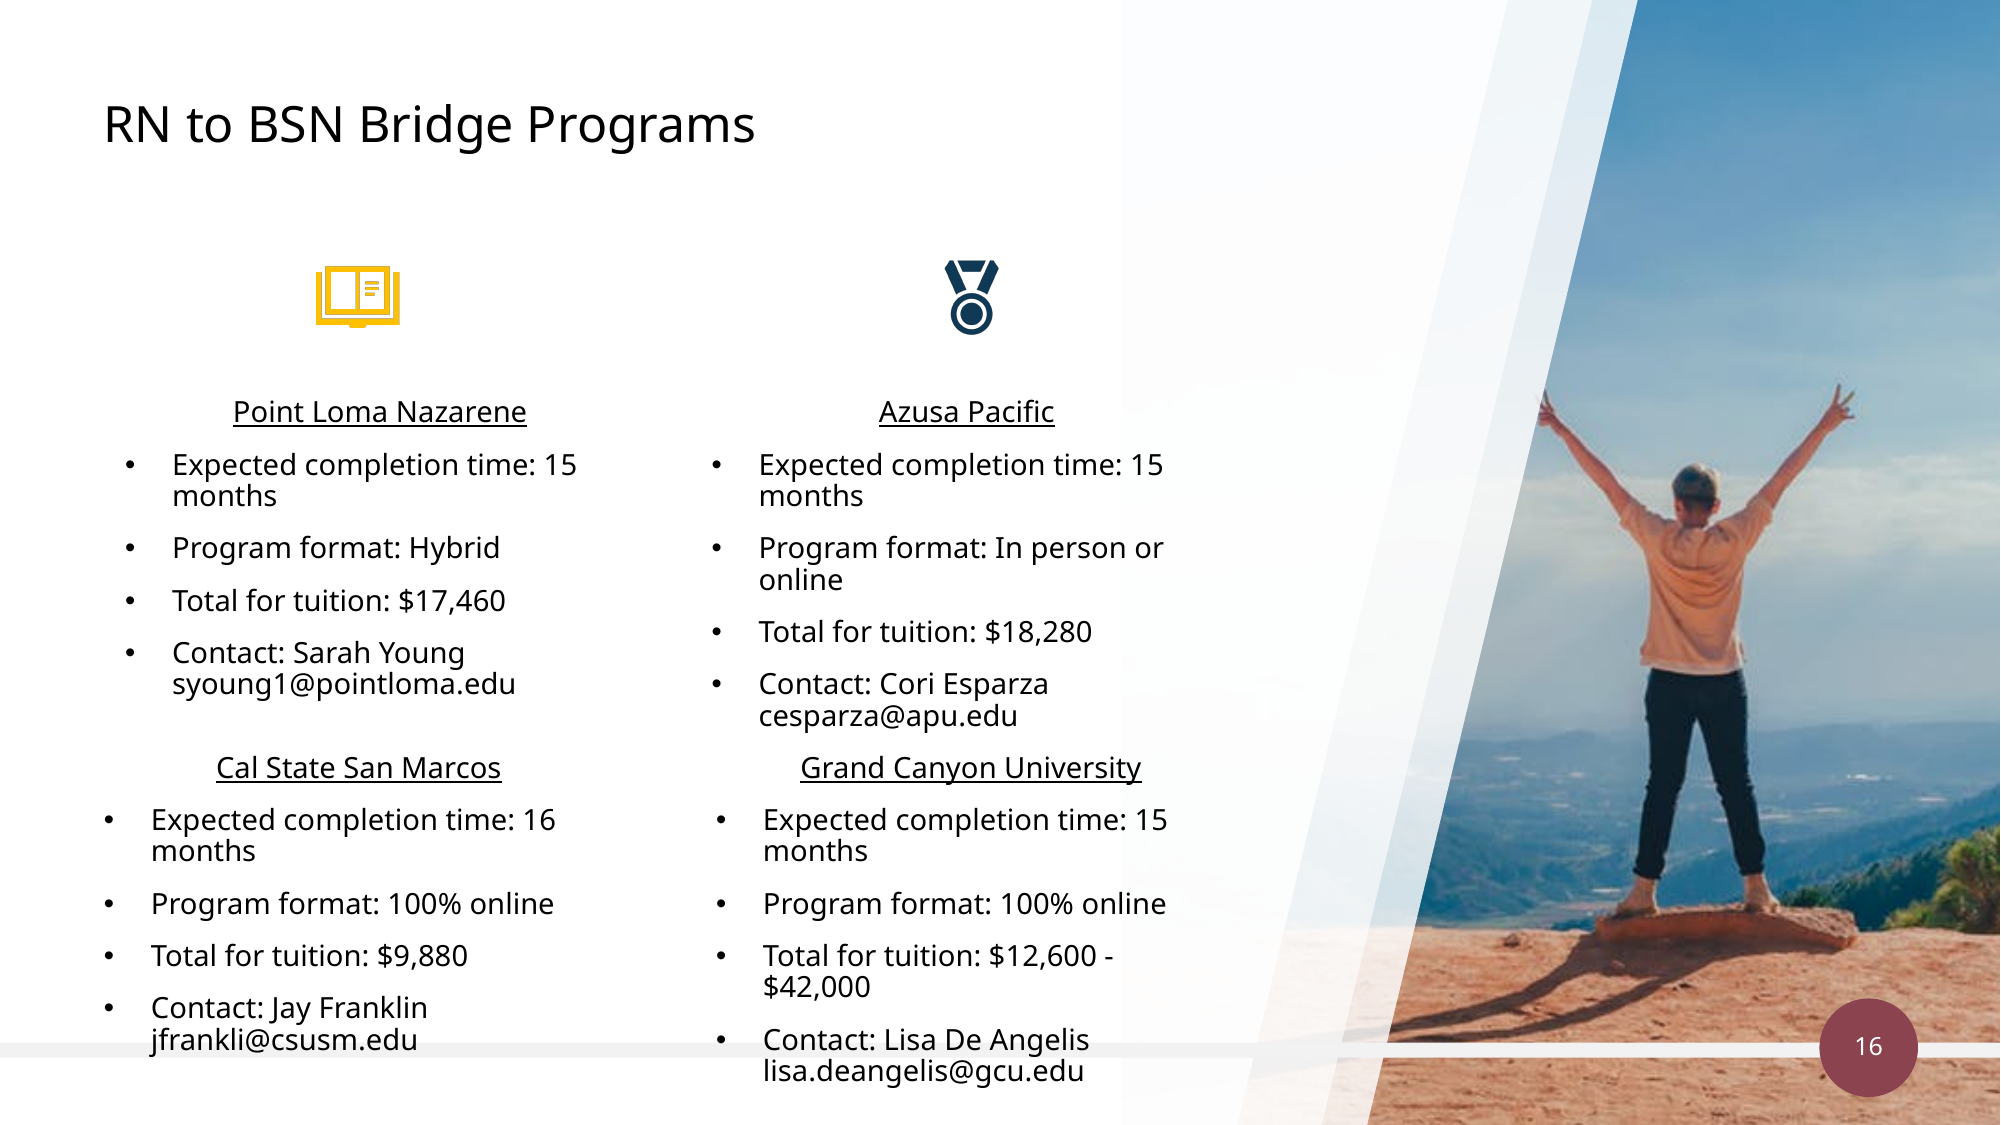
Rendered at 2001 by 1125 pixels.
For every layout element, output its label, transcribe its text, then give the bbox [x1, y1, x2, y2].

list Point Loma Nazarene Expected completion time: 15 months Program format: Hybrid Total for tuition: $17,460 Contact: Sarah Young syoung1@pointloma.edu [125, 390, 425, 688]
picture [1638, 0, 2000, 1125]
title RN to BSN Bridge Programs [103, 91, 425, 228]
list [926, 252, 1017, 343]
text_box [425, 0, 1638, 1125]
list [312, 251, 403, 342]
text_box [0, 1042, 425, 1059]
text_box Cal State San Marcos Expected completion time: 16 months Program format: 100% online Total for tuition: $9,880 Contact: Jay Franklin jfrankli@csusm.edu [103, 745, 425, 1043]
